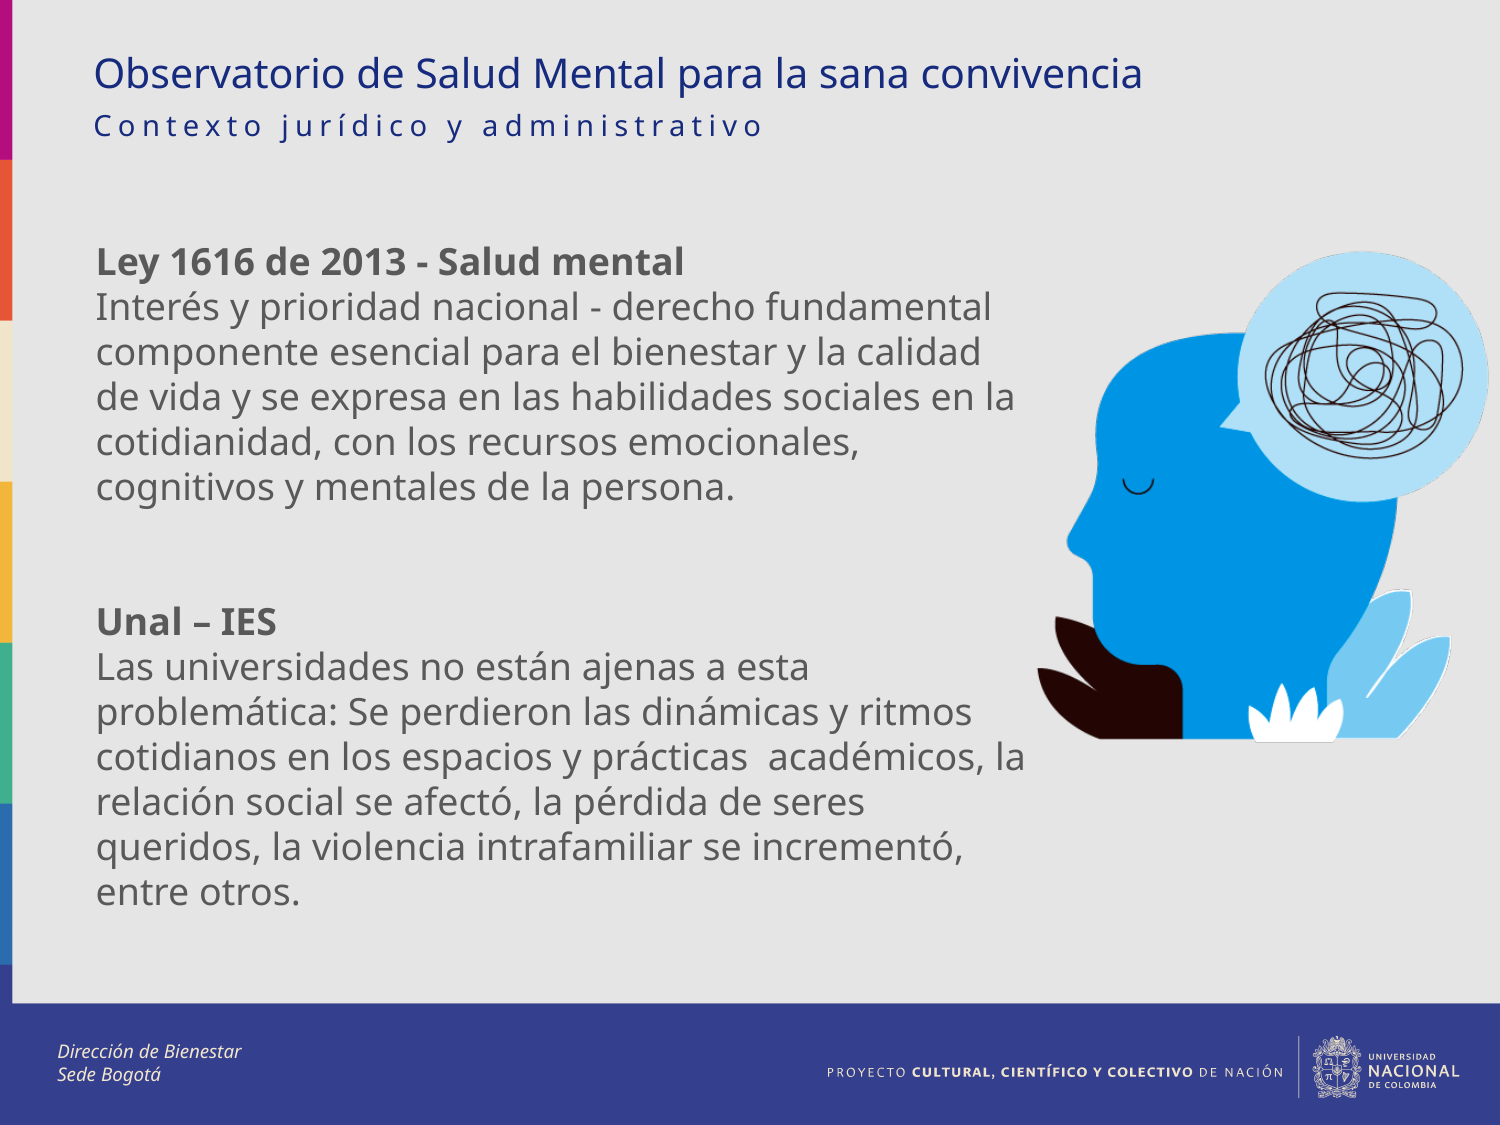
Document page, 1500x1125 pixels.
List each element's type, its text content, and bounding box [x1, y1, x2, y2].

picture [0, 0, 1500, 1125]
text_box Ley 1616 de 2013 - Salud mental Interés y prioridad nacional - derecho fundamental componente esencial para el bienestar y la calidad de vida y se expresa en las habilidades sociales en la cotidianidad, con los recursos emocionales, cognitivos y mentales de la persona. Unal – IES Las universidades no están ajenas a esta problemática: Se perdieron las dinámicas y ritmos cotidianos en los espacios y prácticas académicos, la relación social se afectó, la pérdida de seres queridos, la violencia intrafamiliar se incrementó, entre otros. [80, 230, 1046, 921]
text_box Contexto jurídico y administrativo [78, 105, 1371, 145]
text_box Dirección de Bienestar Sede Bogotá [42, 1032, 554, 1093]
text_box Observatorio de Salud Mental para la sana convivencia [78, 39, 1163, 105]
